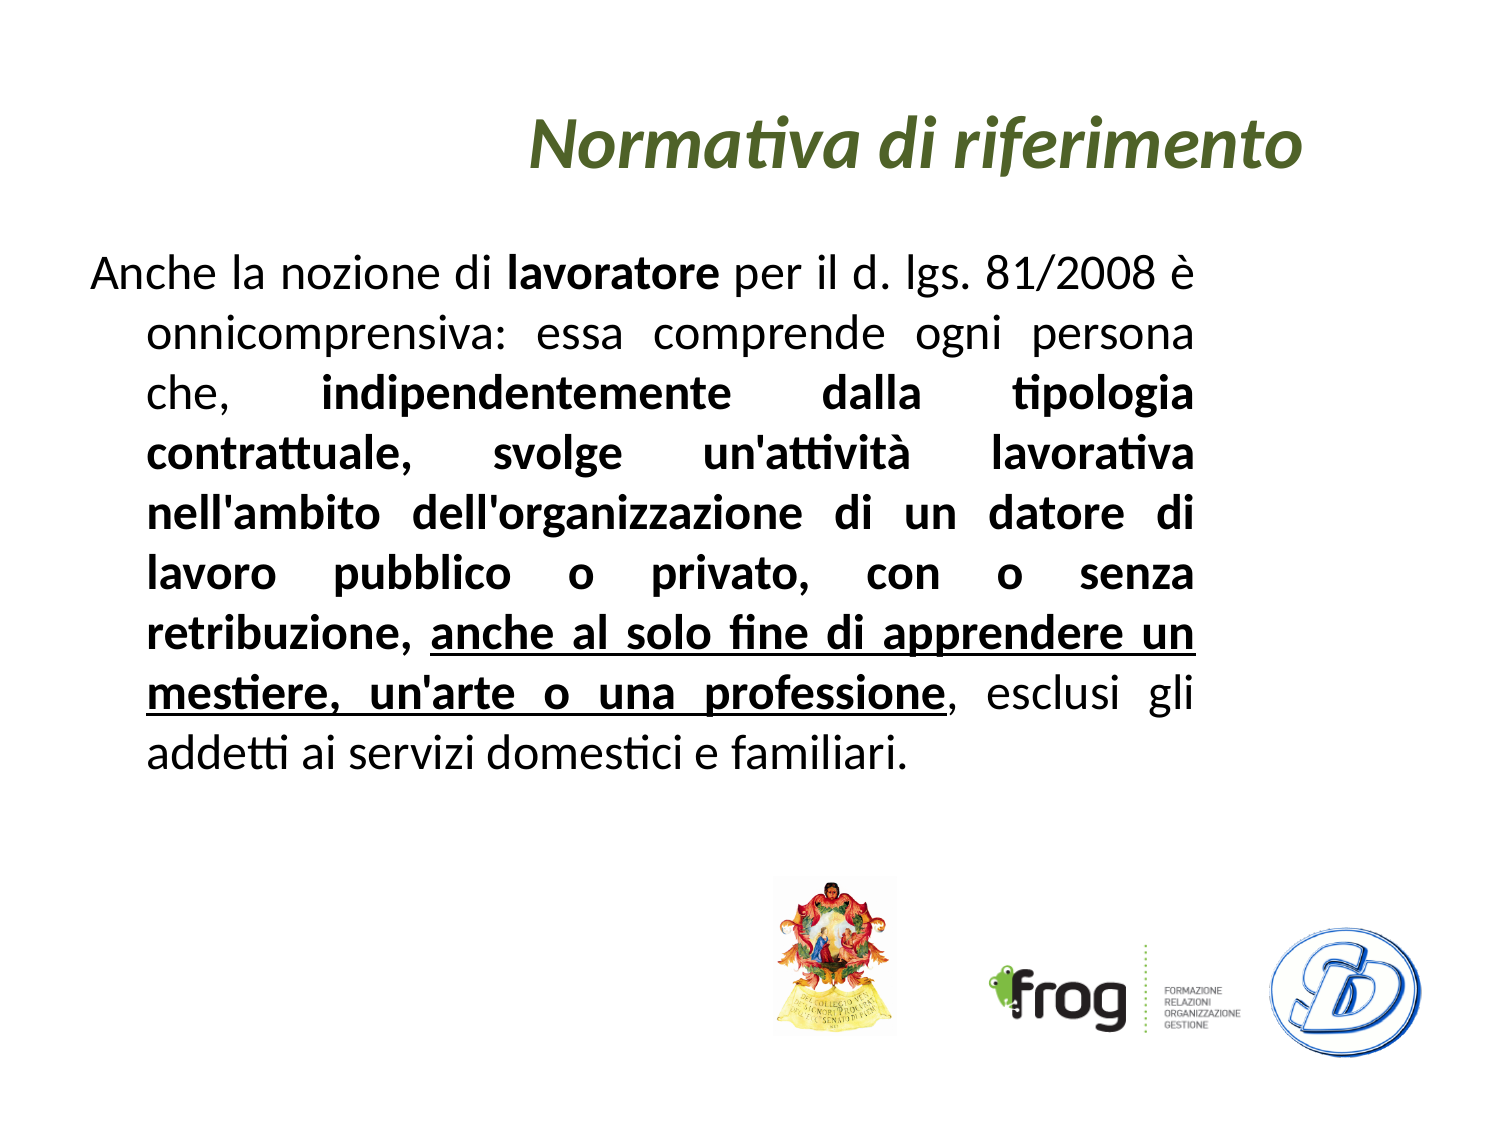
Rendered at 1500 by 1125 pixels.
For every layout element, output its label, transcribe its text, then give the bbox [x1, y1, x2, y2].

picture [1250, 900, 1428, 1068]
title Normativa di riferimento [407, 44, 1426, 233]
picture [988, 942, 1242, 1034]
list Anche la nozione di lavoratore per il d. lgs. 81/2008 è onnicomprensiva: essa comprende ogni persona che, indipendentemente dalla tipologia contrattuale, svolge un'attività lavorativa nell'ambito dell'organizzazione di un datore di lavoro pubblico o privato, con o senza retribuzione, anche al solo fine di apprendere un mestiere, un'arte o una professione, esclusi gli addetti ai servizi domestici e familiari. [74, 231, 1211, 1006]
picture [773, 876, 898, 1036]
